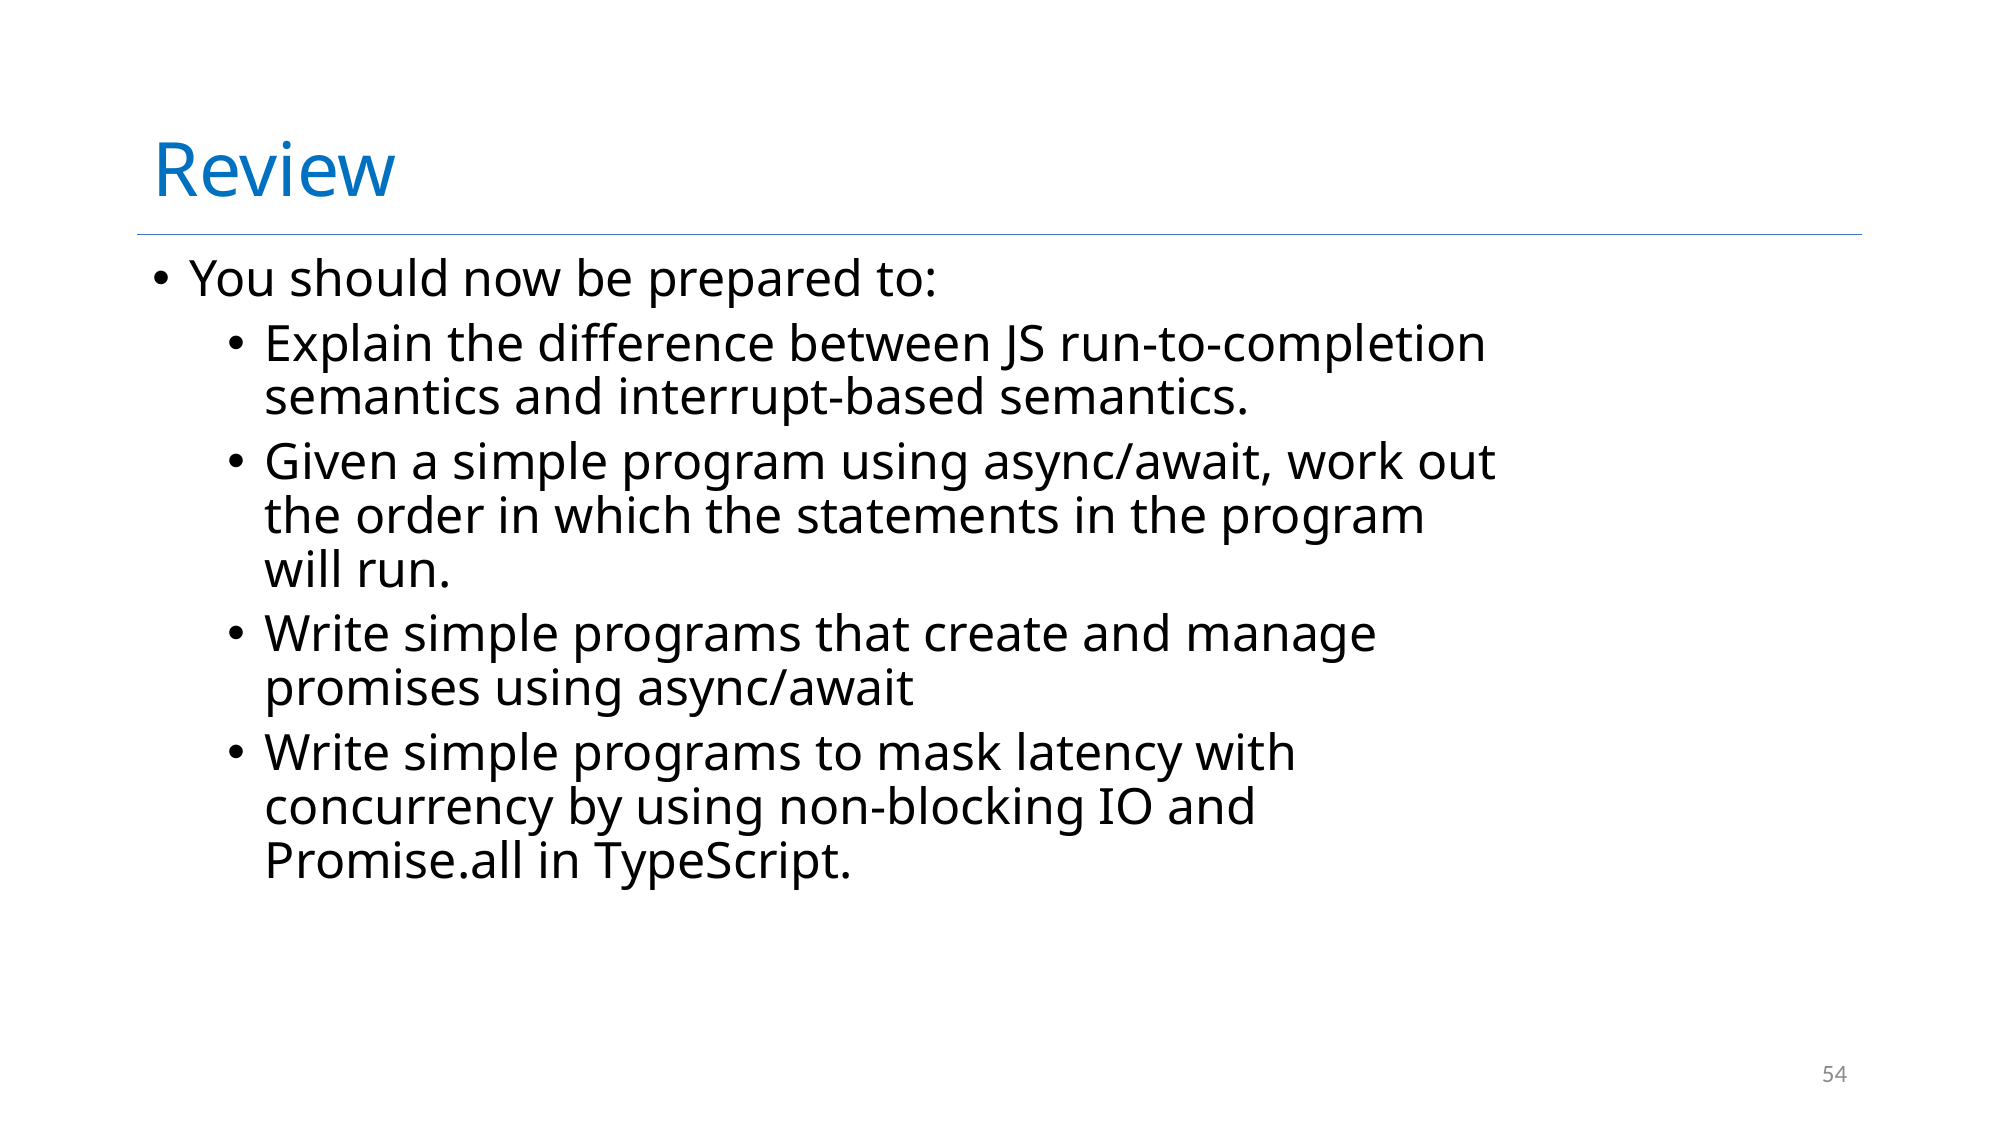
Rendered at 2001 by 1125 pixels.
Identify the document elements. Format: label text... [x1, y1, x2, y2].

slide_number 54 [1412, 1042, 1863, 1103]
list You should now be prepared to: Explain the difference between JS run-to-completion semantics and interrupt-based semantics. Given a simple program using async/await, work out the order in which the statements in the program will run. Write simple programs that create and manage promises using async/await Write simple programs to mask latency with concurrency by using non-blocking IO and Promise.all in TypeScript. [137, 246, 1521, 960]
title Review [137, 3, 1863, 221]
